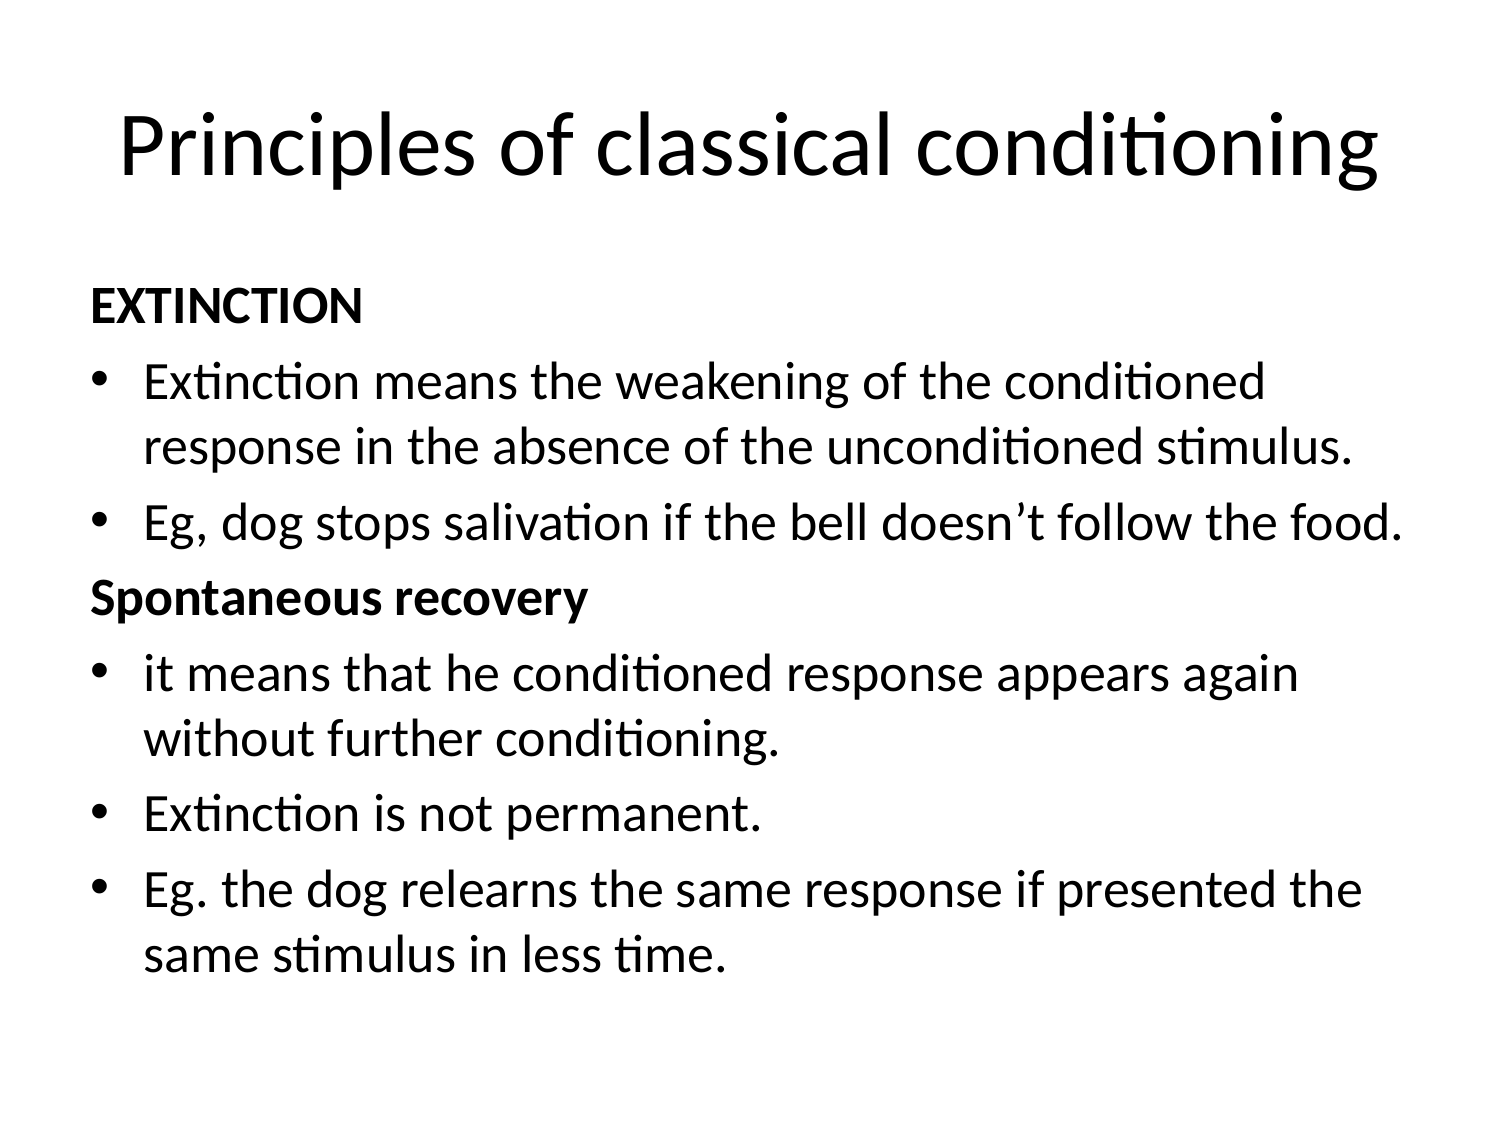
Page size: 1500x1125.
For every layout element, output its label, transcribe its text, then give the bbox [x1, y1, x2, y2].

title Principles of classical conditioning [75, 45, 1425, 233]
list EXTINCTION Extinction means the weakening of the conditioned response in the absence of the unconditioned stimulus. Eg, dog stops salivation if the bell doesn’t follow the food. Spontaneous recovery it means that he conditioned response appears again without further conditioning. Extinction is not permanent. Eg. the dog relearns the same response if presented the same stimulus in less time. [75, 262, 1425, 1005]
